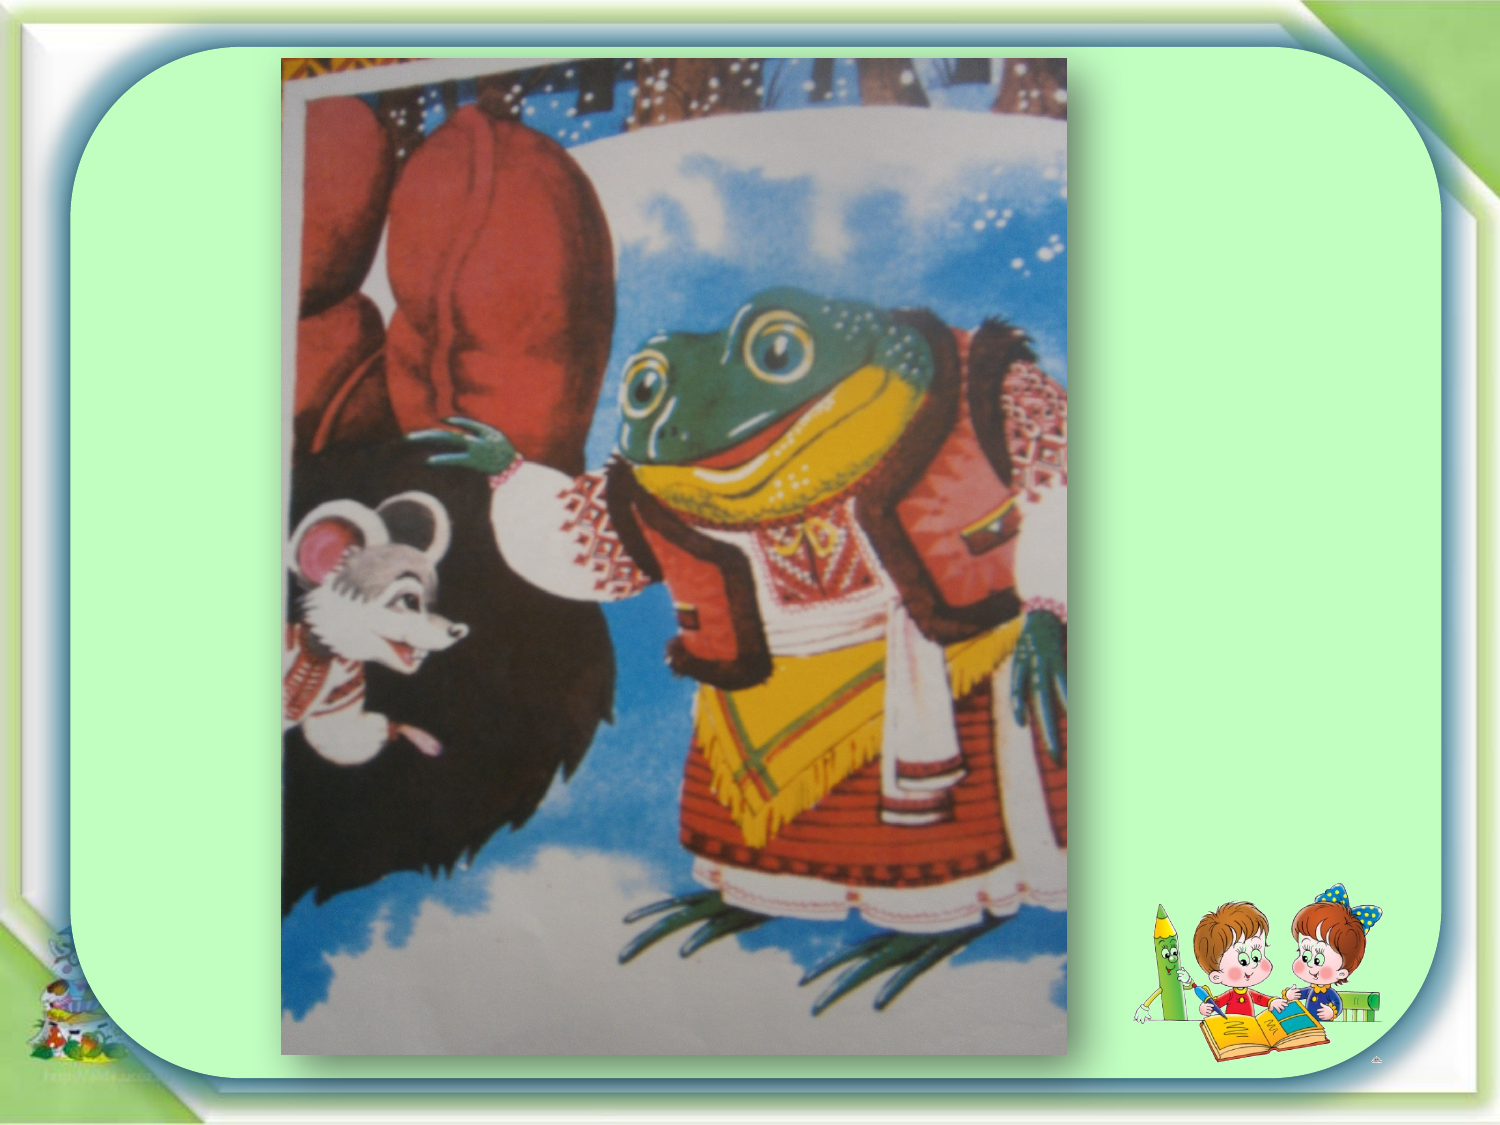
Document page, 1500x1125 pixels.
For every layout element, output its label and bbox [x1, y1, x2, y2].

list [281, 58, 1067, 1056]
picture [0, 0, 1500, 1125]
